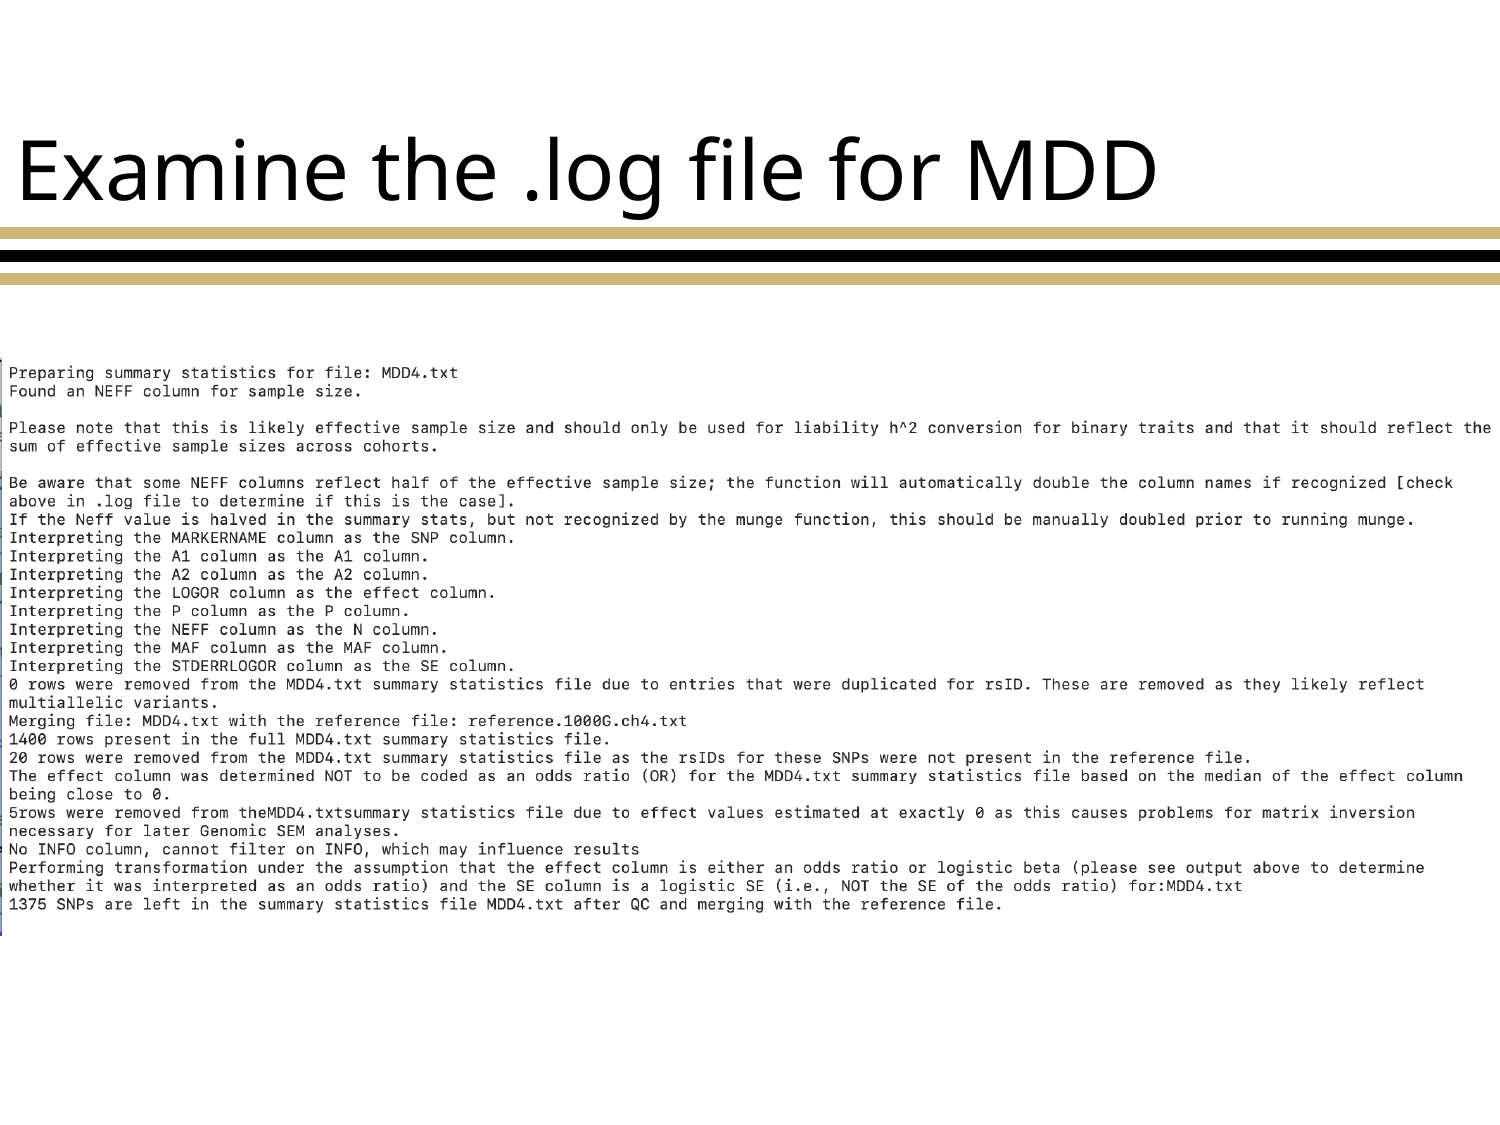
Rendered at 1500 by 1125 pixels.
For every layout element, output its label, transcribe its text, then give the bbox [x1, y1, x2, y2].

picture [0, 358, 1500, 936]
title Examine the .log file for MDD [0, 92, 1429, 255]
